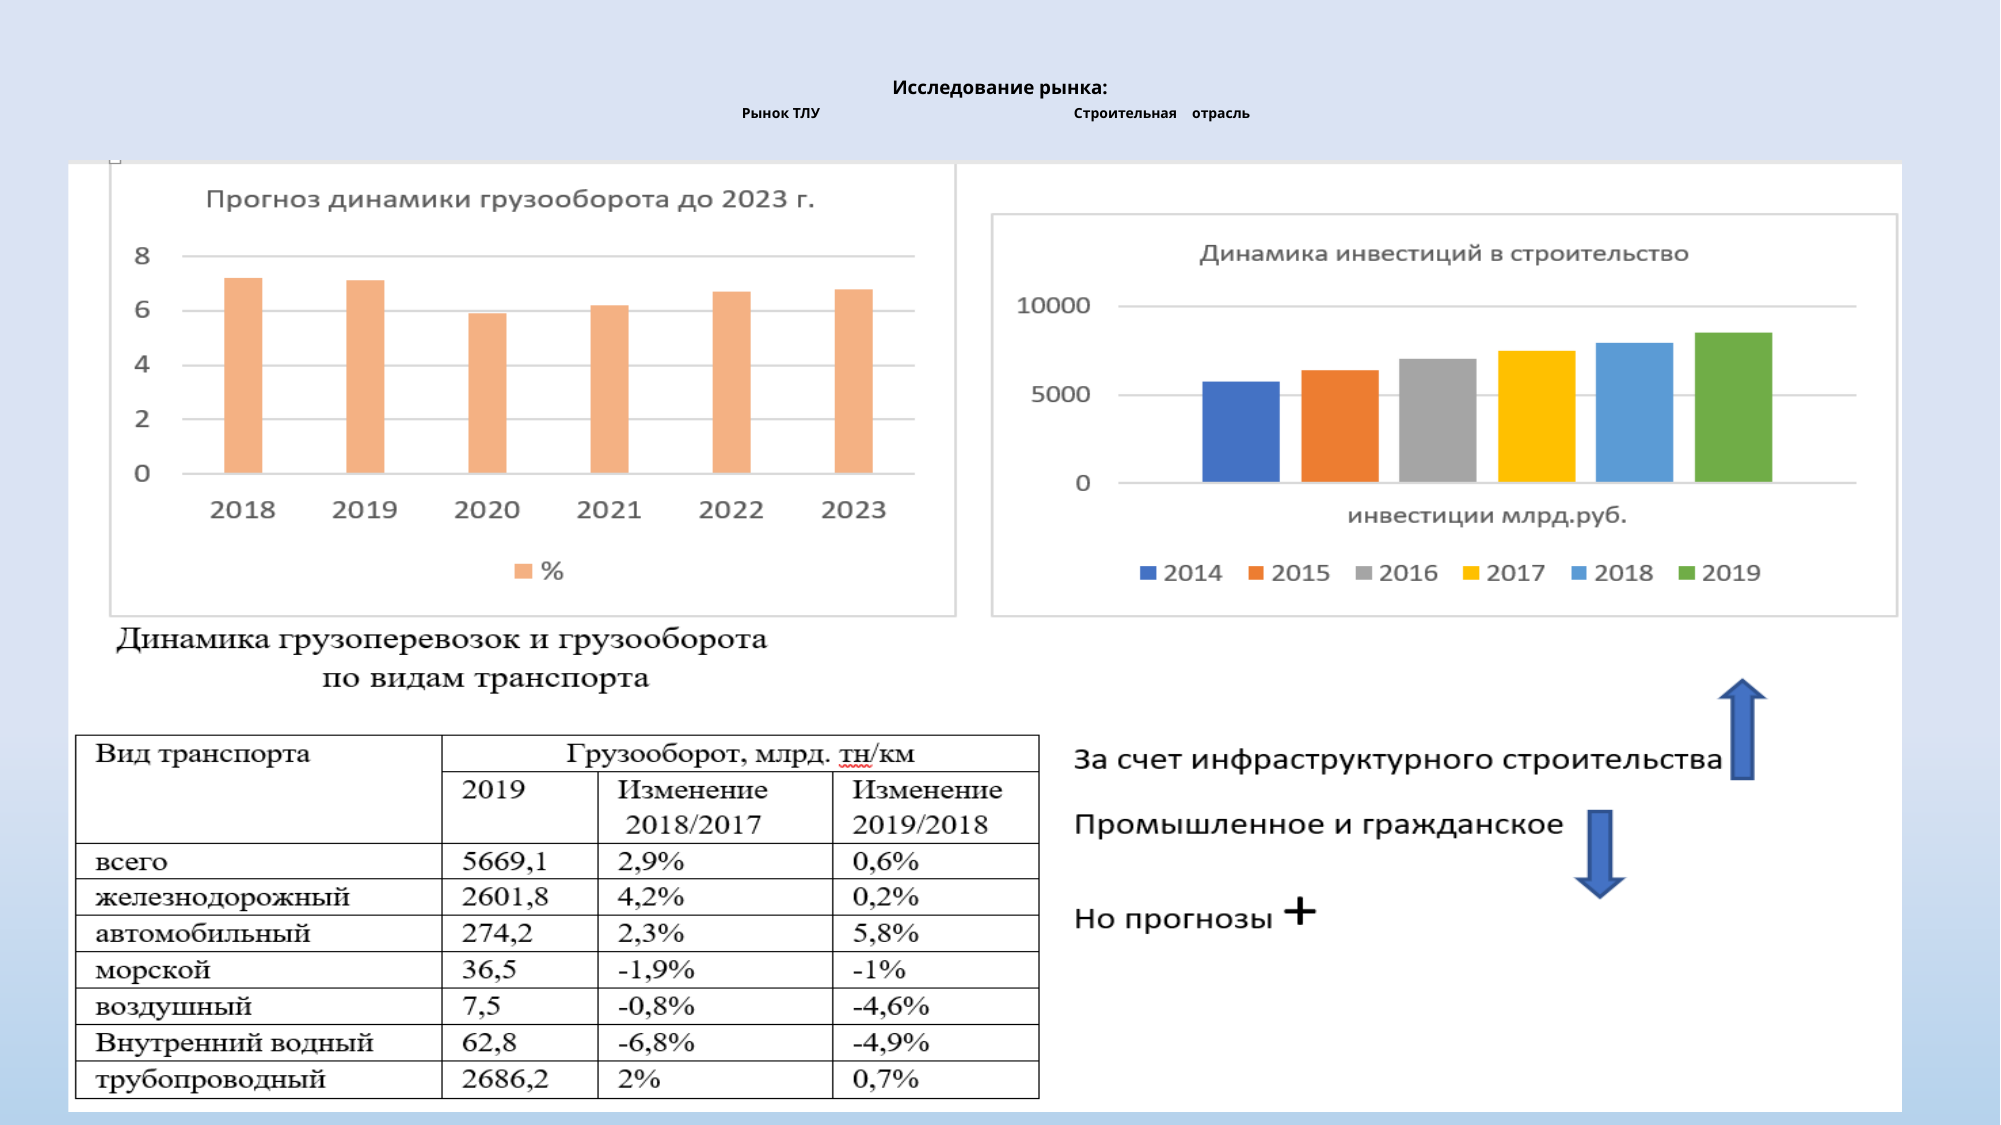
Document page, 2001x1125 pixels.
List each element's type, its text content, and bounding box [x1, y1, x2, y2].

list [68, 160, 1902, 1112]
title Исследование рынка: Рынок ТЛУ Строительная отрасль [137, 69, 1863, 148]
